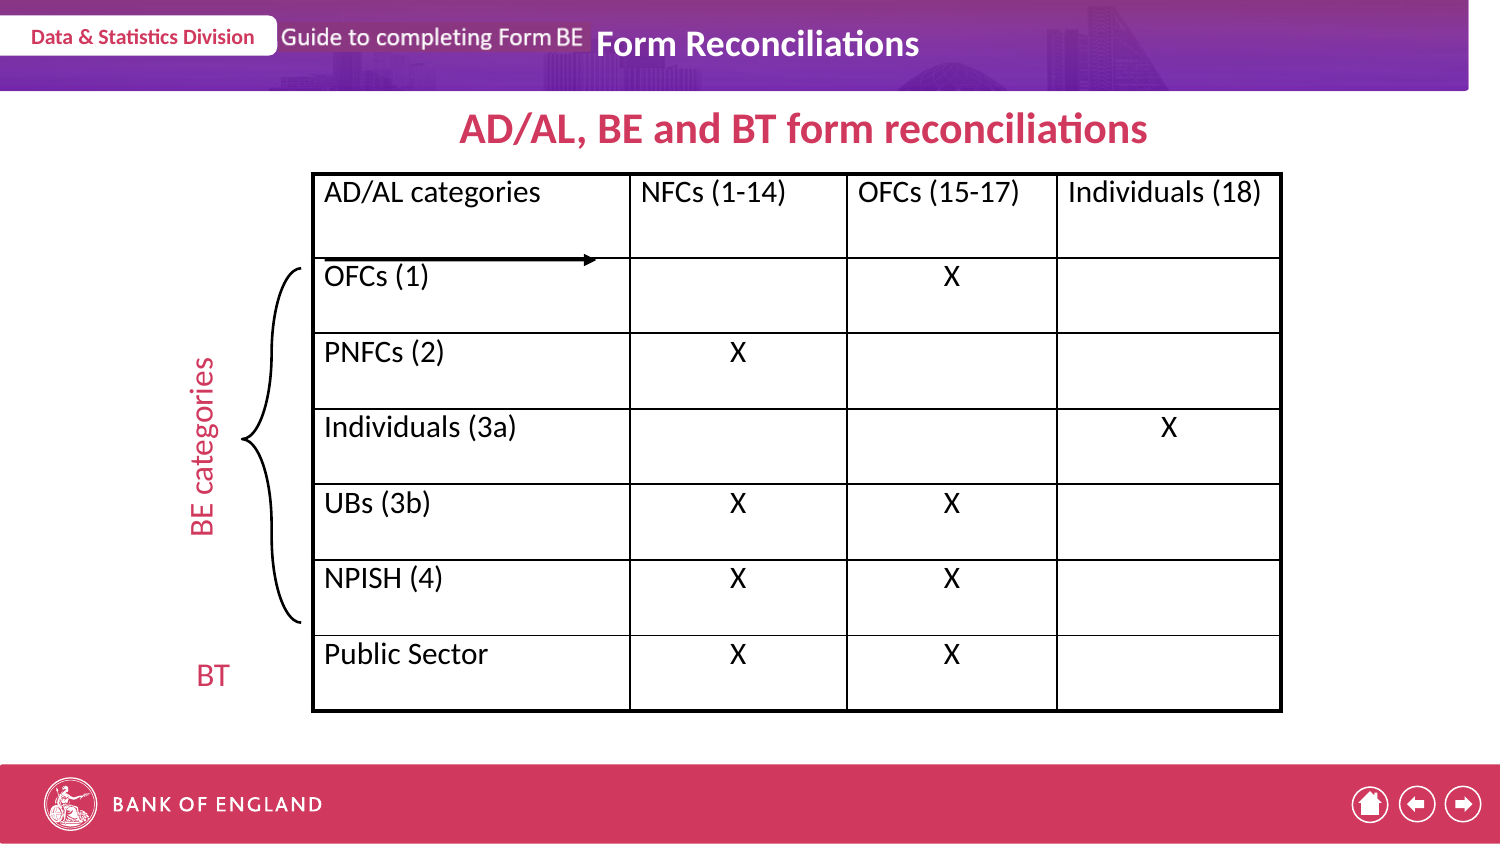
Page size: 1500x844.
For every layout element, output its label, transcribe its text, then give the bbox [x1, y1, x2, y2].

table_cell Individuals (3a) [315, 410, 629, 483]
table_cell [631, 410, 846, 483]
table_cell [1058, 561, 1279, 635]
table_cell X [848, 259, 1056, 332]
table_cell X [631, 561, 846, 635]
table_cell [848, 410, 1056, 483]
picture [0, 0, 1471, 92]
table_cell PNFCs (2) [315, 334, 629, 408]
table_cell [631, 259, 846, 332]
list Form Reconciliations [596, 19, 1376, 56]
table_cell NPISH (4) [315, 561, 629, 635]
table_cell X [848, 485, 1056, 559]
table_cell [1058, 259, 1279, 332]
table_header Individuals (18) [1058, 176, 1279, 257]
table_cell OFCs (1) [315, 259, 629, 332]
table_cell X [848, 636, 1056, 709]
table_header AD/AL categories [315, 176, 629, 257]
table_cell [848, 334, 1056, 408]
table_cell X [631, 334, 846, 408]
text_box [242, 268, 302, 623]
text_box BE categories [172, 291, 226, 551]
table_cell [1058, 636, 1279, 709]
text_box BT [183, 646, 290, 700]
table_cell X [631, 485, 846, 559]
table_header NFCs (1-14) [631, 176, 846, 257]
table_cell X [1058, 410, 1279, 483]
text_box AD/AL, BE and BT form reconciliations [158, 92, 1450, 175]
table_cell X [631, 636, 846, 709]
table_cell UBs (3b) [315, 485, 629, 559]
table_header OFCs (15-17) [848, 176, 1056, 257]
table_cell X [848, 561, 1056, 635]
table_cell [1058, 334, 1279, 408]
table_cell Public Sector [315, 636, 629, 709]
table_cell [1058, 485, 1279, 559]
text_box [324, 253, 597, 267]
